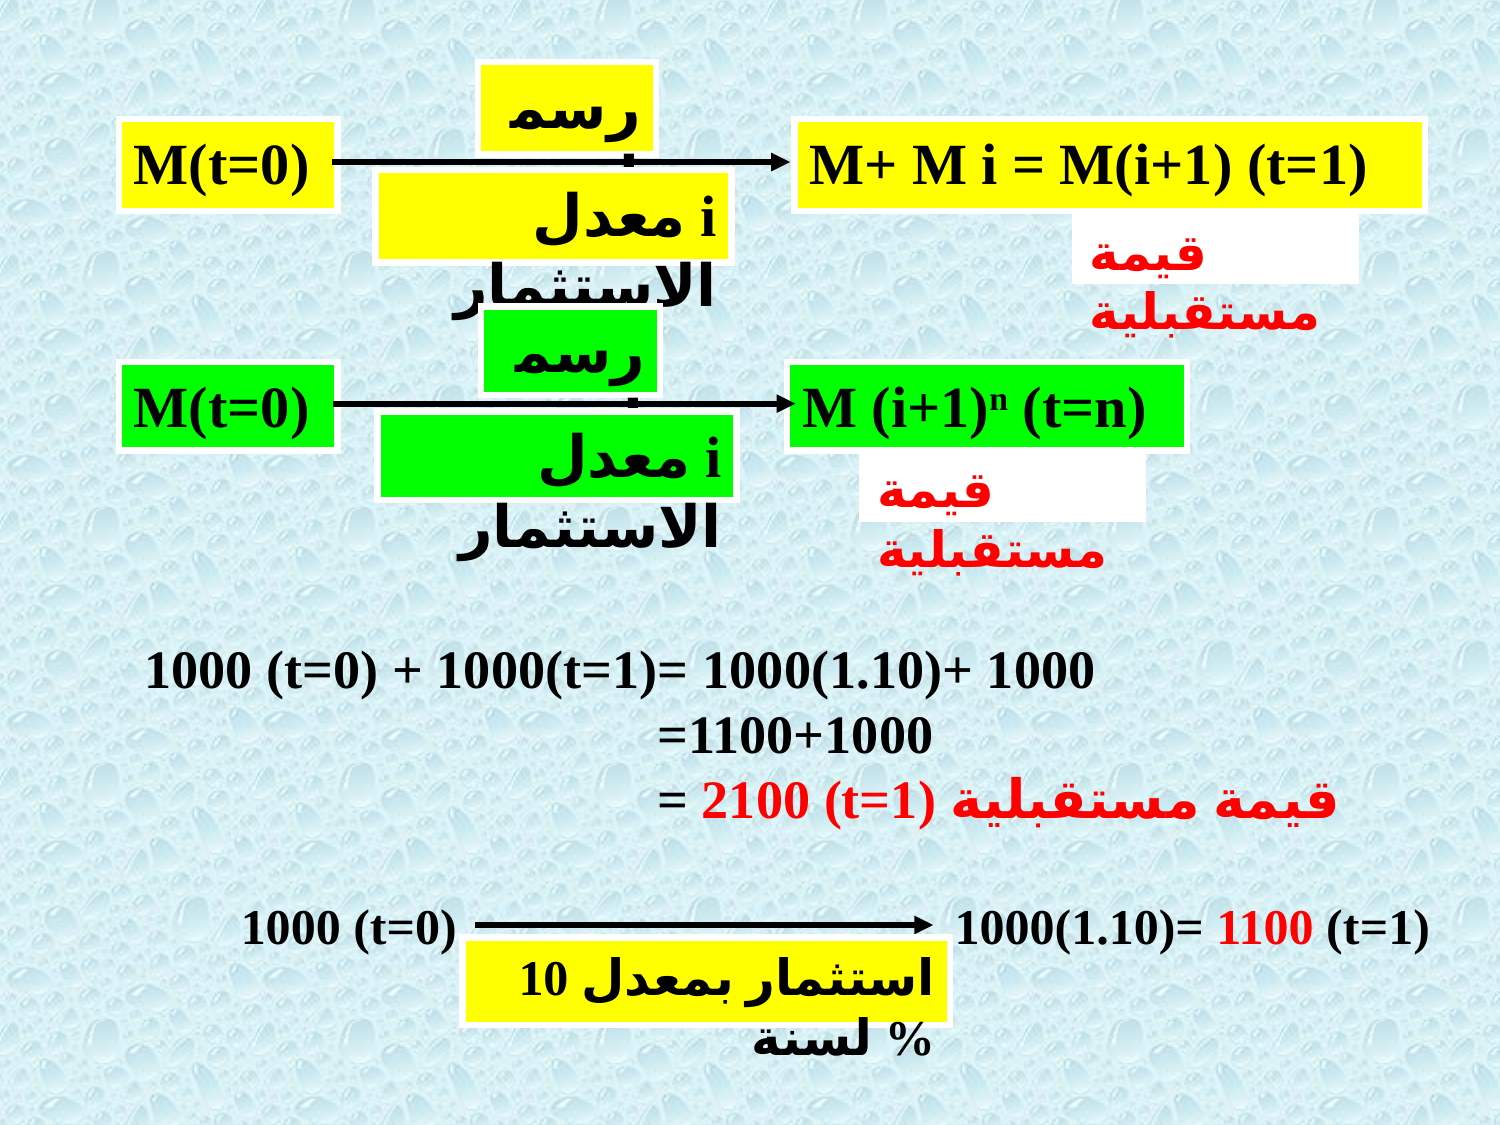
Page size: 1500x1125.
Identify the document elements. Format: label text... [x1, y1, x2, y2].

text_box 1000(1.10)= 1100 (t=1) [939, 887, 1458, 963]
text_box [118, 306, 1188, 501]
text_box 1000 (t=0) + 1000(t=1)= 1000(1.10)+ 1000 =1100+1000 = 2100 (t=1) قيمة مستقبلية [129, 626, 1369, 837]
text_box قاعدة القرار: حالة مشروع واحد أو عدة مشاريع مستقلة: يتم اختيار المشروع إذا كان: IP >1أو أكبر من معيار مستهدف. [0, 0, 1500, 1125]
text_box استثمار بمعدل 10 % لسنة [462, 937, 950, 1025]
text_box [118, 61, 1426, 263]
text_box 1000 (t=0) [226, 887, 485, 963]
